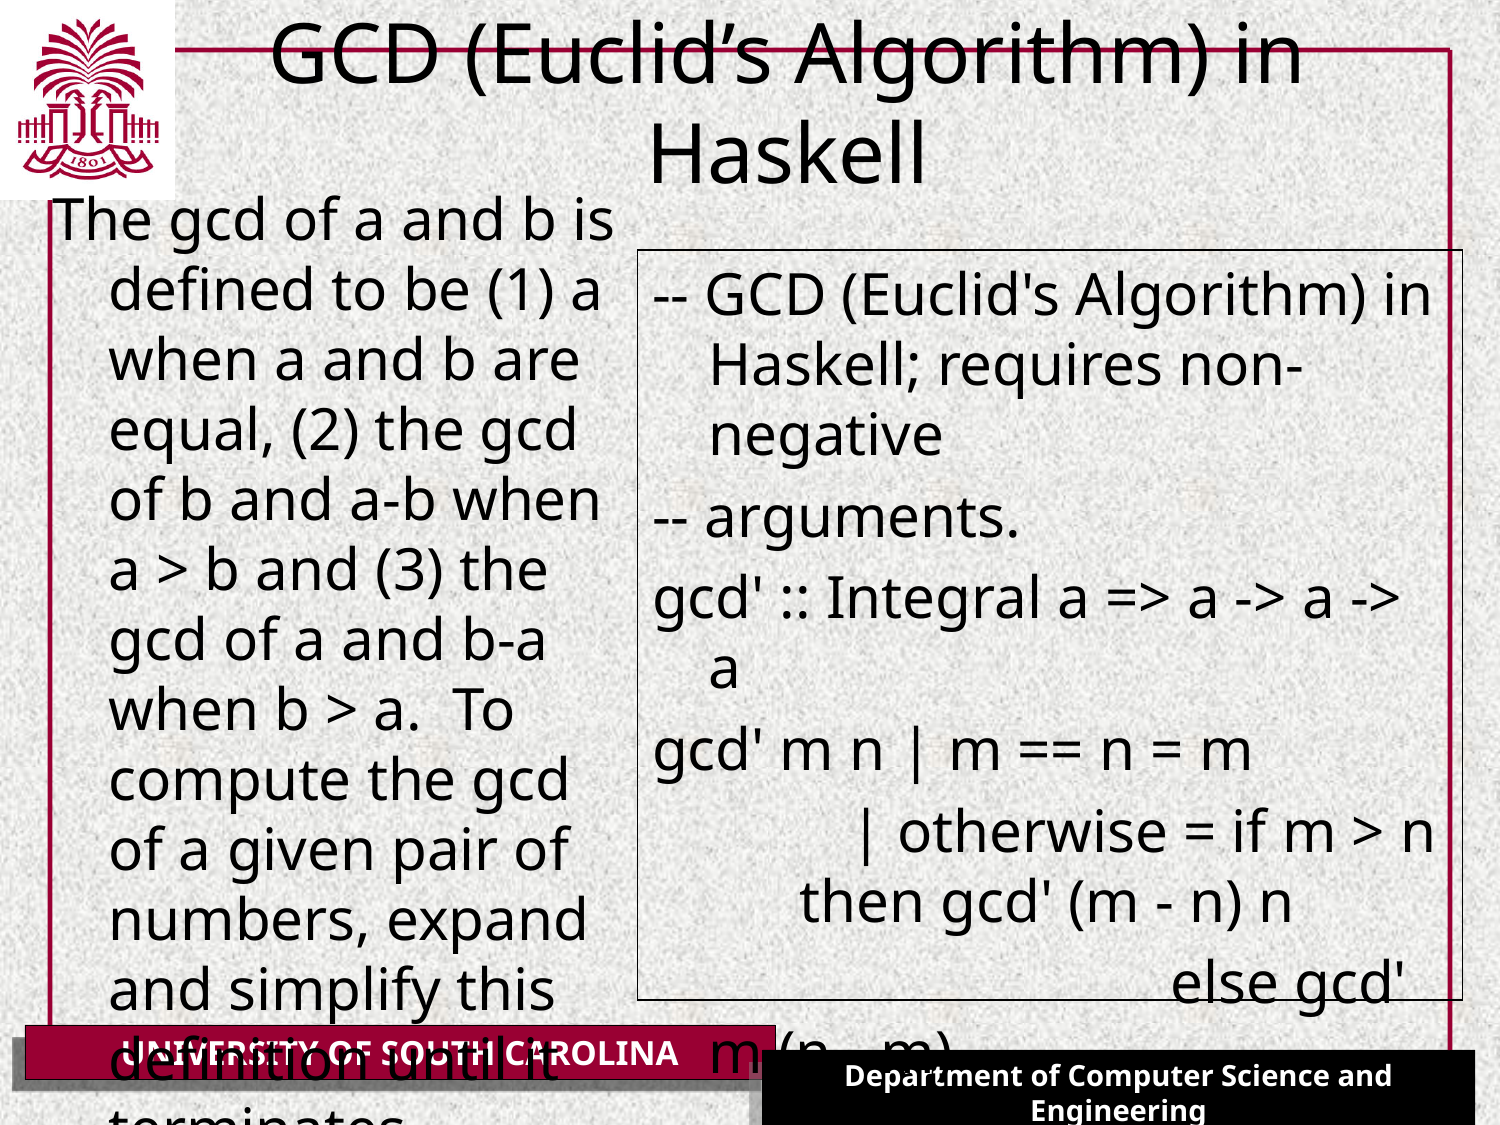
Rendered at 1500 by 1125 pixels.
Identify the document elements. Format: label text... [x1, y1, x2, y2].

text_box -- GCD (Euclid's Algorithm) in Haskell; requires non-negative -- arguments. gcd' :: Integral a => a -> a -> a gcd' m n | m == n = m | otherwise = if m > n then gcd' (m - n) n else gcd' m (n - m) [650, 249, 1463, 1000]
picture [650, 1000, 1447, 1049]
text_box The gcd of a and b is defined to be (1) a when a and b are equal, (2) the gcd of b and a-b when a > b and (3) the gcd of a and b-a when b > a. To compute the gcd of a given pair of numbers, expand and simplify this definition until it terminates [37, 174, 650, 1025]
picture [0, 0, 1500, 1125]
title GCD (Euclid’s Algorithm) in Haskell [150, 50, 1425, 150]
picture [13, 1038, 749, 1091]
